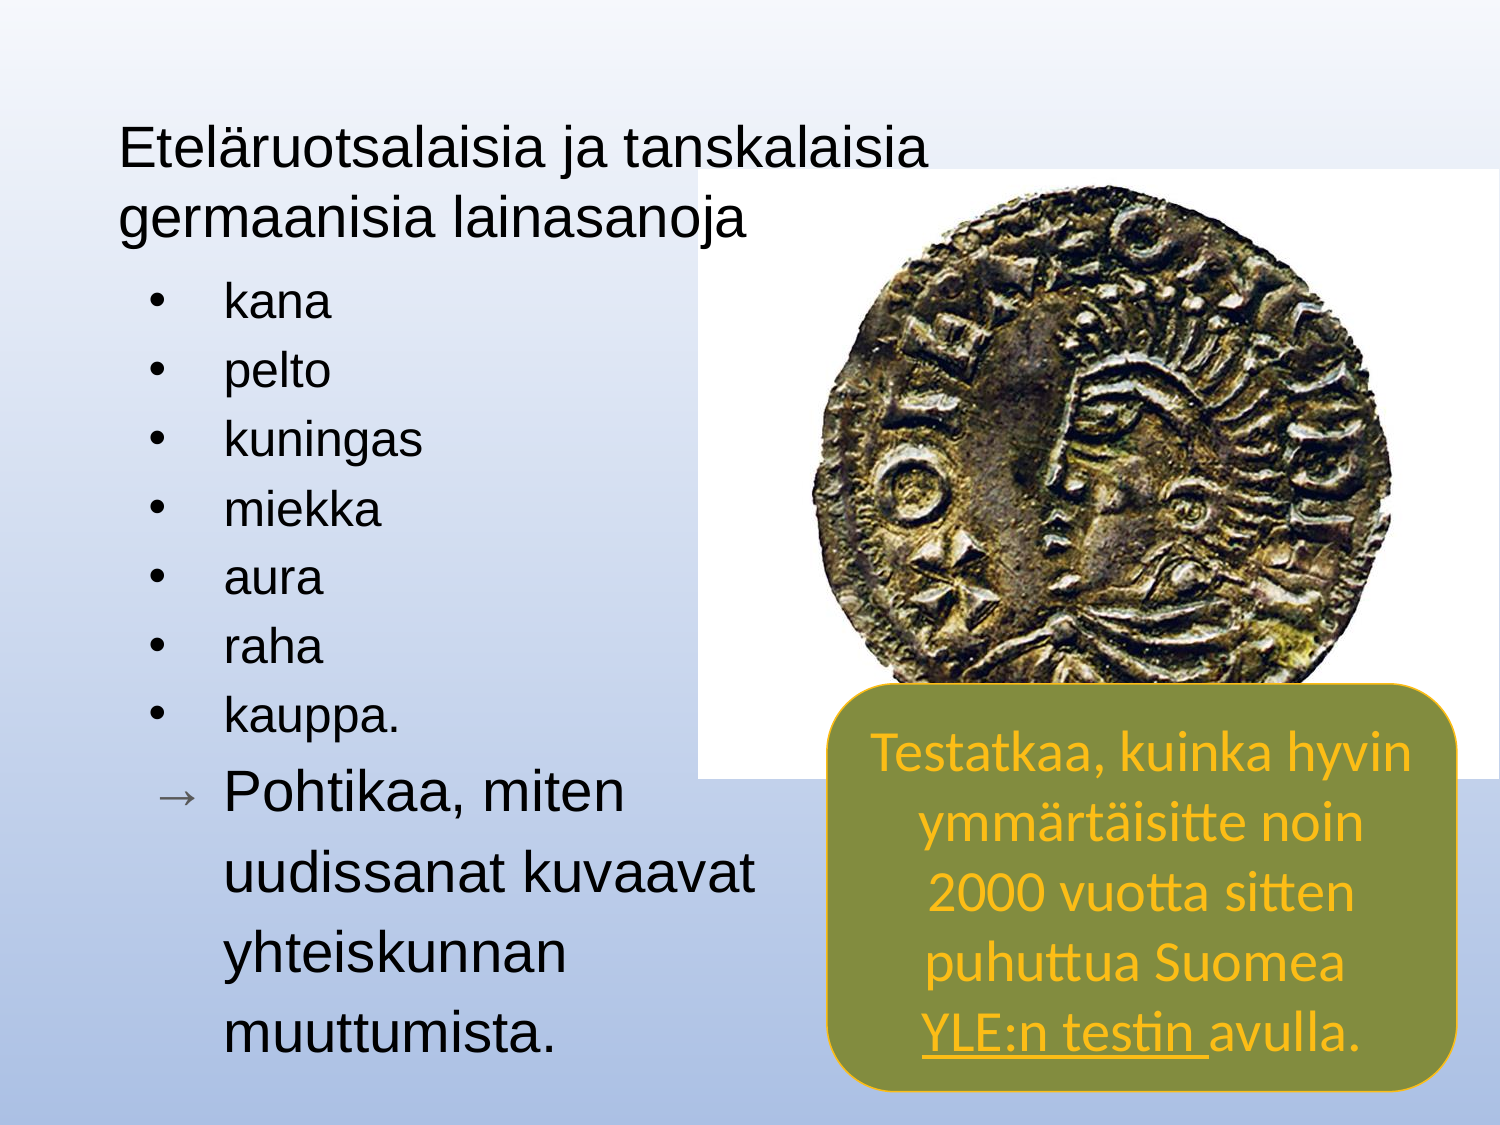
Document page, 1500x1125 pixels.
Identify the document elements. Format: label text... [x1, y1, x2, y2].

list kana pelto kuningas miekka aura raha kauppa. Pohtikaa, miten uudissanat kuvaavat yhteiskunnan muuttumista. [125, 252, 805, 1064]
title Eteläruotsalaisia ja tanskalaisia germaanisia lainasanoja [103, 59, 983, 300]
text_box Testatkaa, kuinka hyvin ymmärtäisitte noin 2000 vuotta sitten puhuttua Suomea YLE:n testin avulla. [826, 787, 1457, 1092]
picture [698, 168, 1499, 779]
